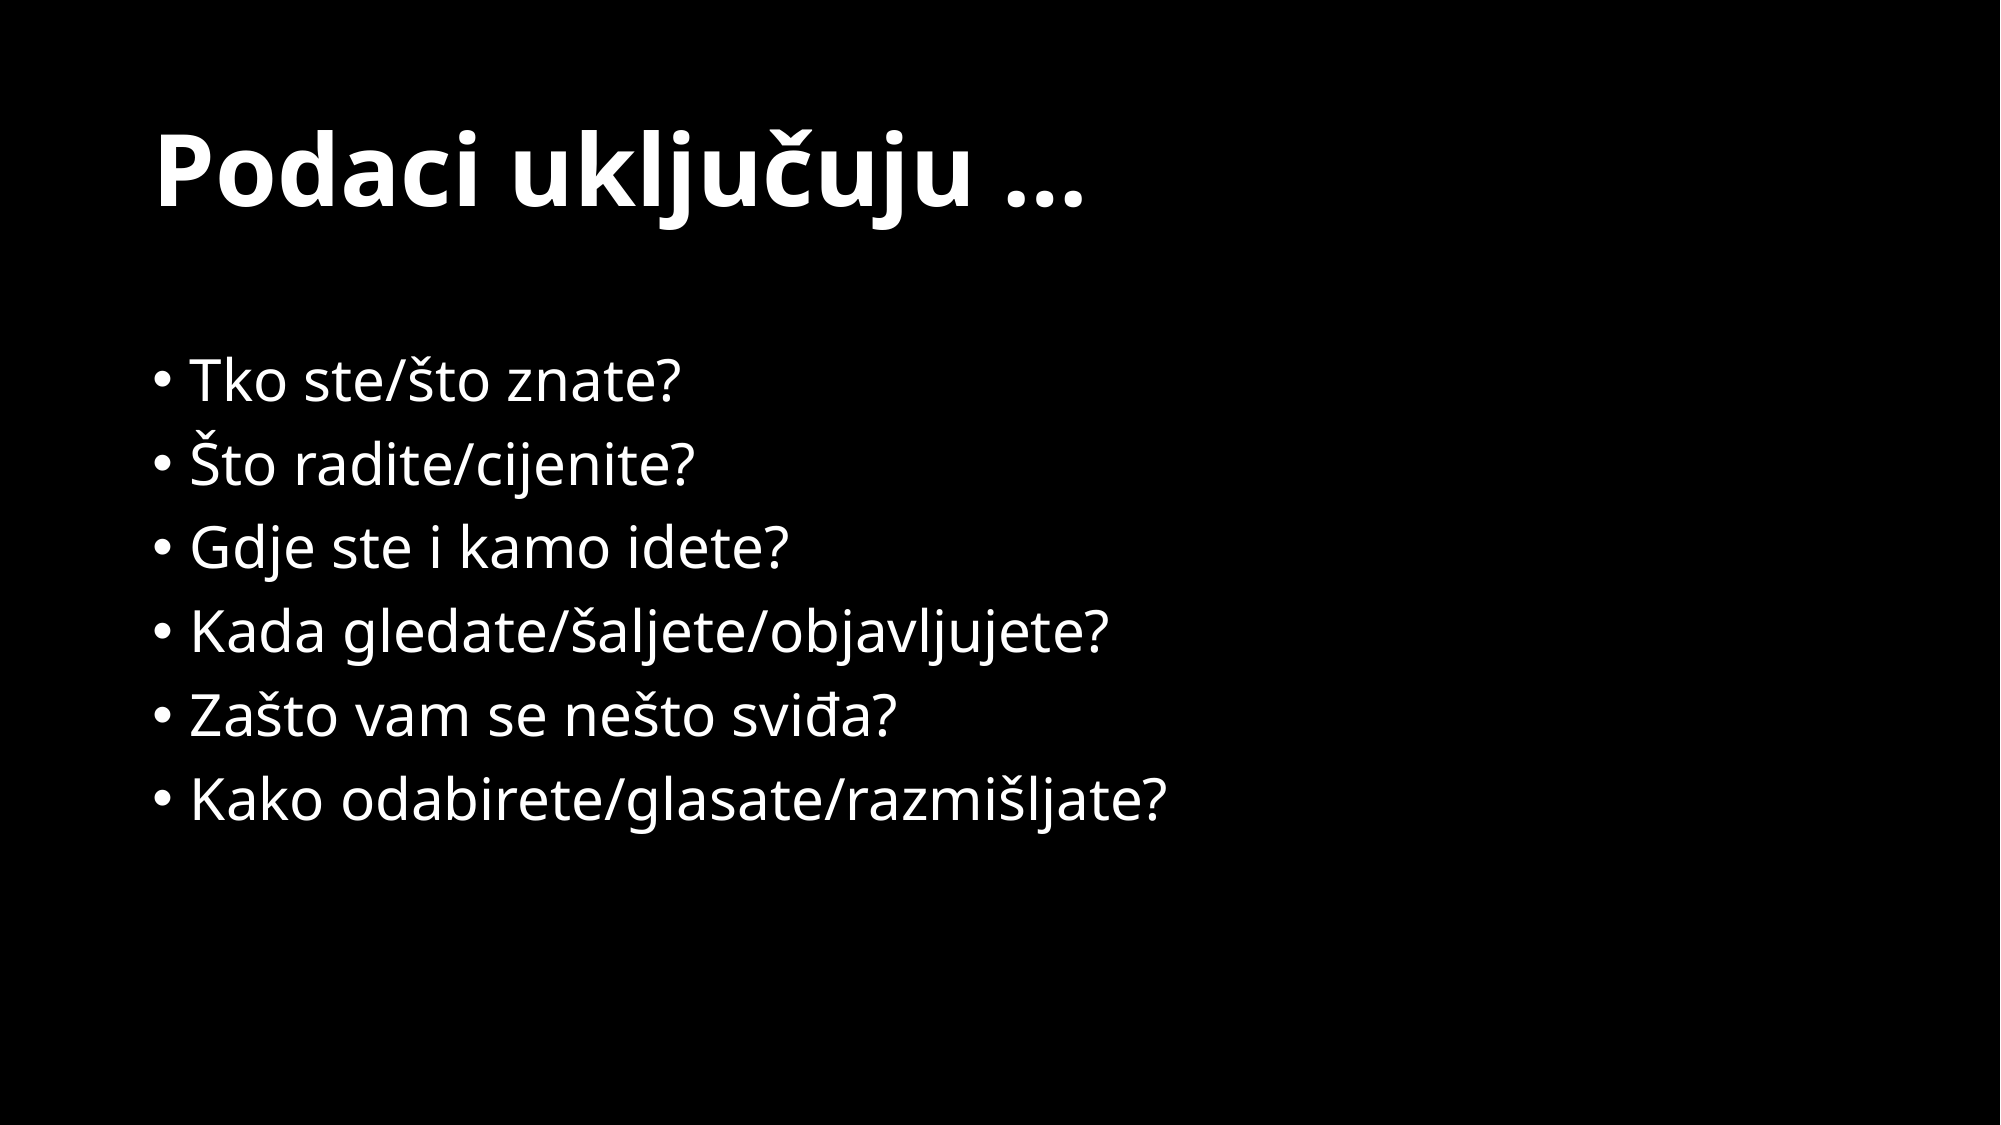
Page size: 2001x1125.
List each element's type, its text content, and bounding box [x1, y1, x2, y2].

list Podaci uključuju … Tko ste/što znate? Što radite/cijenite? Gdje ste i kamo idete? Kada gledate/šaljete/objavljujete? Zašto vam se nešto sviđa? Kako odabirete/glasate/razmišljate? [137, 112, 1861, 1014]
